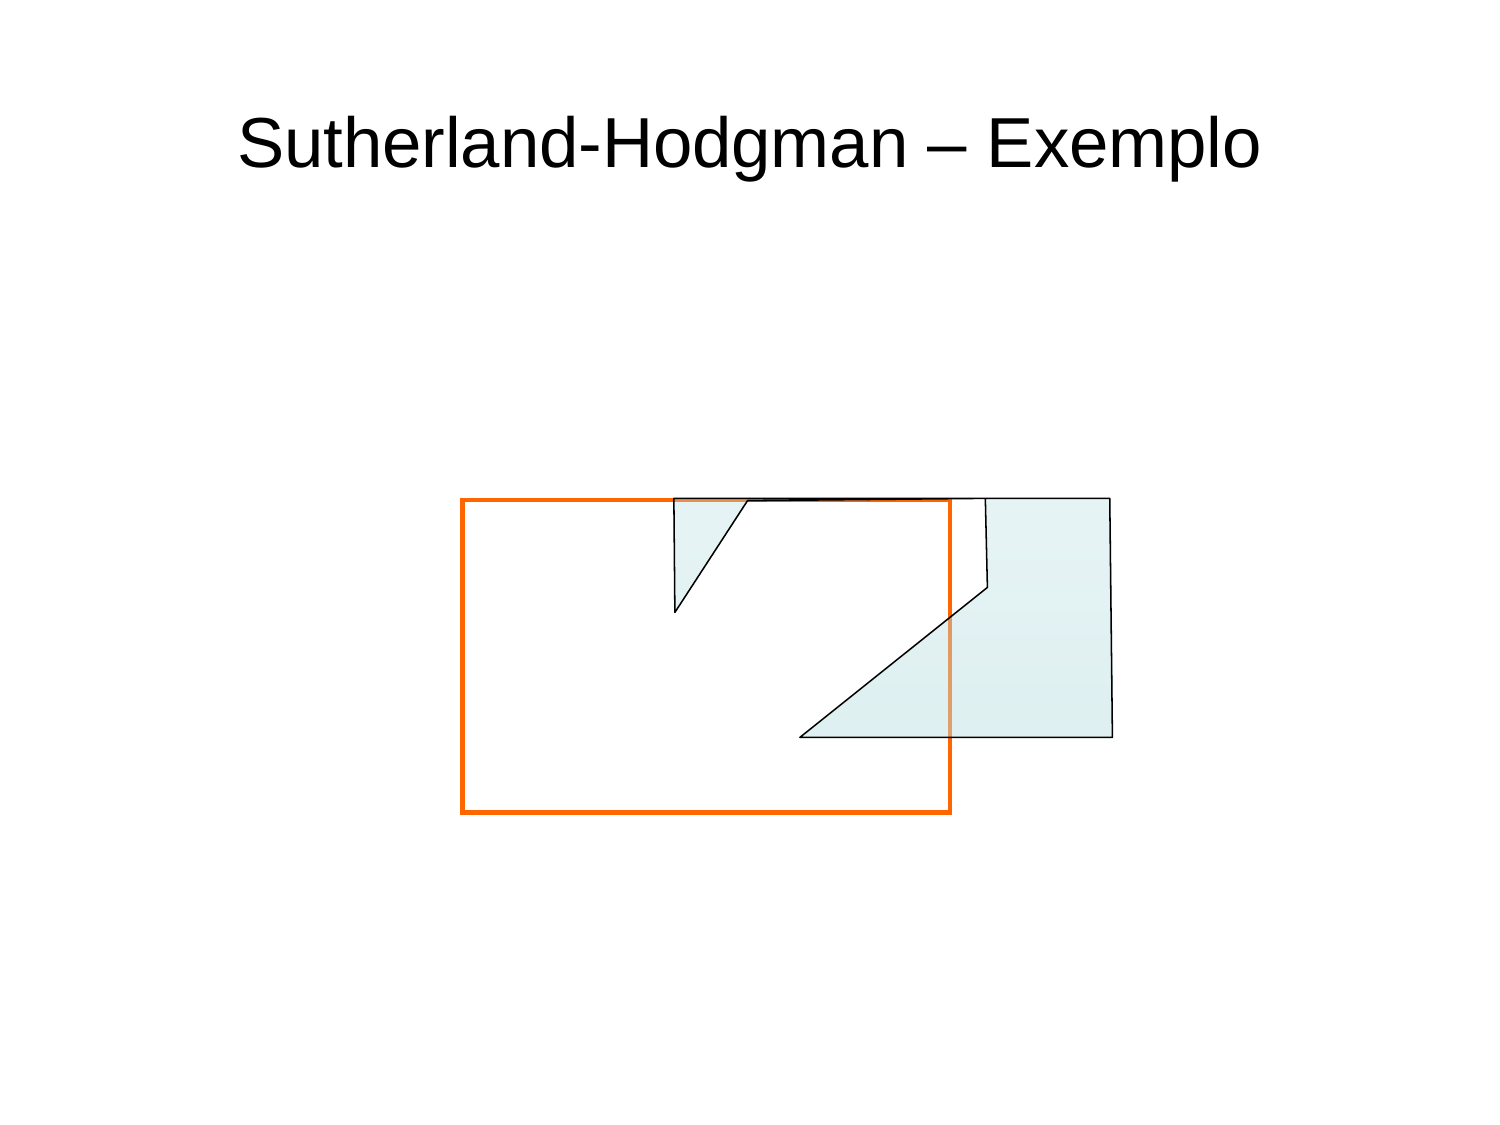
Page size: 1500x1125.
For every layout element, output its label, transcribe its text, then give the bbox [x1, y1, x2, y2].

title Sutherland-Hodgman – Exemplo [75, 45, 1425, 233]
text_box [673, 498, 1113, 738]
text_box [462, 499, 950, 813]
